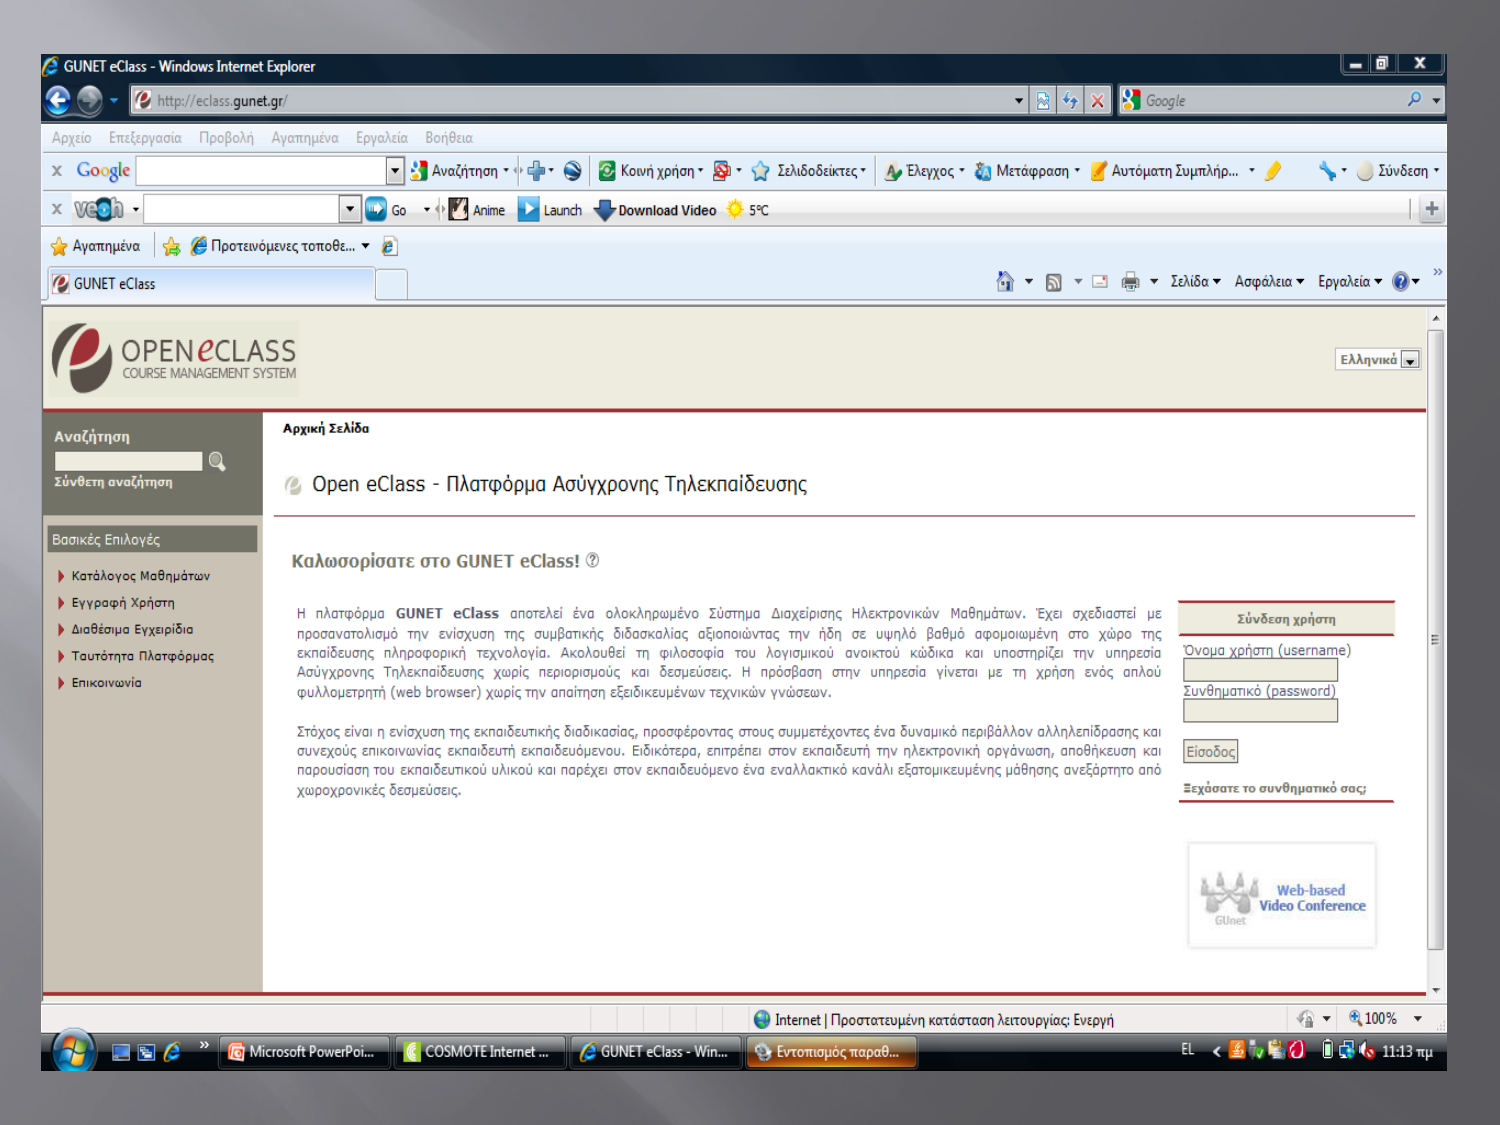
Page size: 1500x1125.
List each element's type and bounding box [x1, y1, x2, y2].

picture [41, 54, 1448, 1071]
